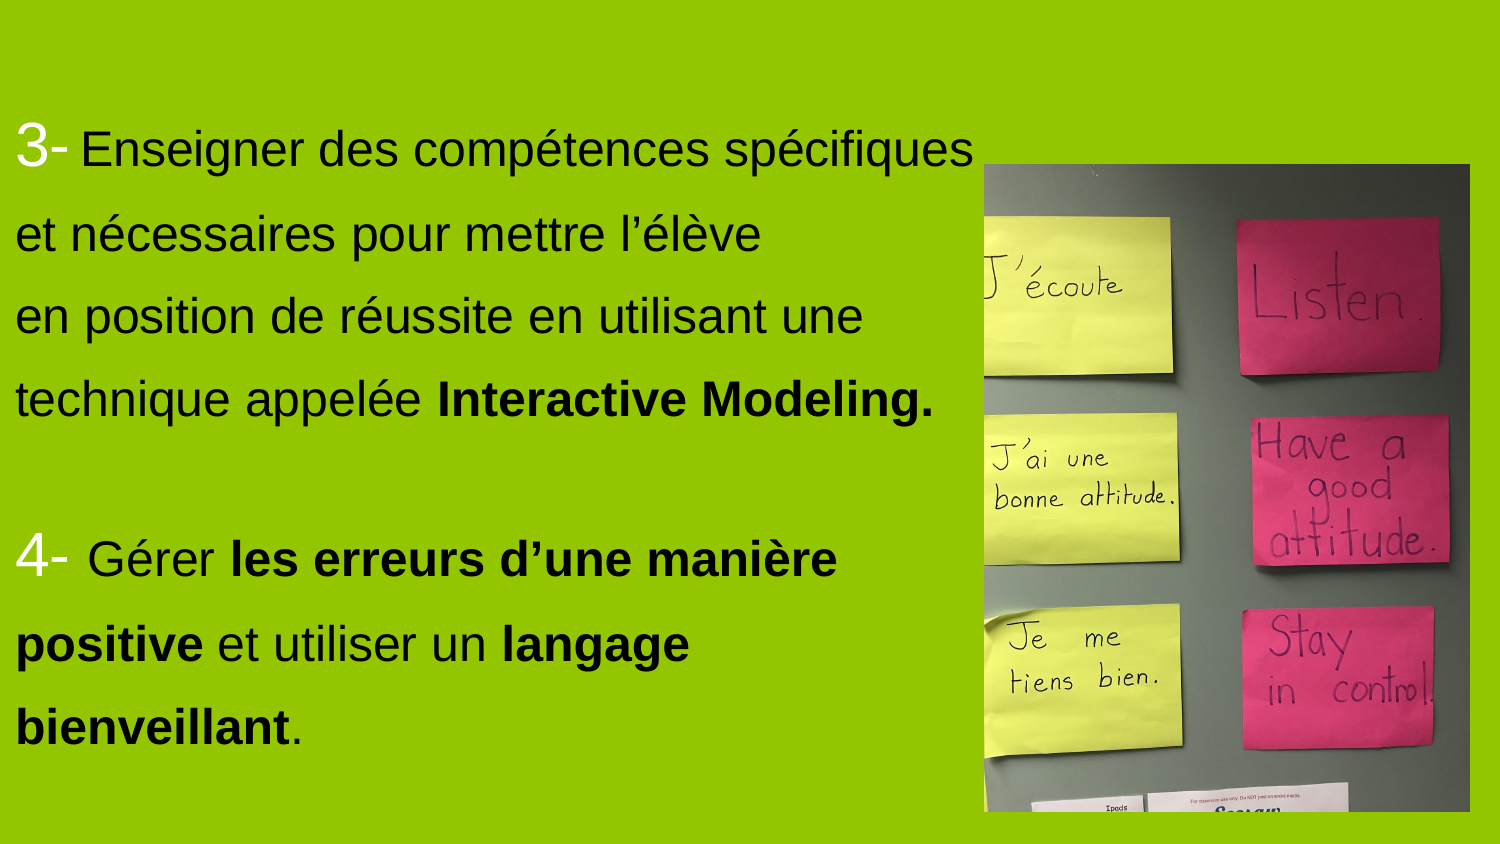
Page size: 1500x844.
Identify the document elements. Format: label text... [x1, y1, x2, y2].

picture [984, 164, 1471, 812]
list 3- Enseigner des compétences spécifiques et nécessaires pour mettre l’élève en position de réussite en utilisant une technique appelée Interactive Modeling. 4- Gérer les erreurs d’une manière positive et utiliser un langage bienveillant. [0, 0, 1500, 829]
